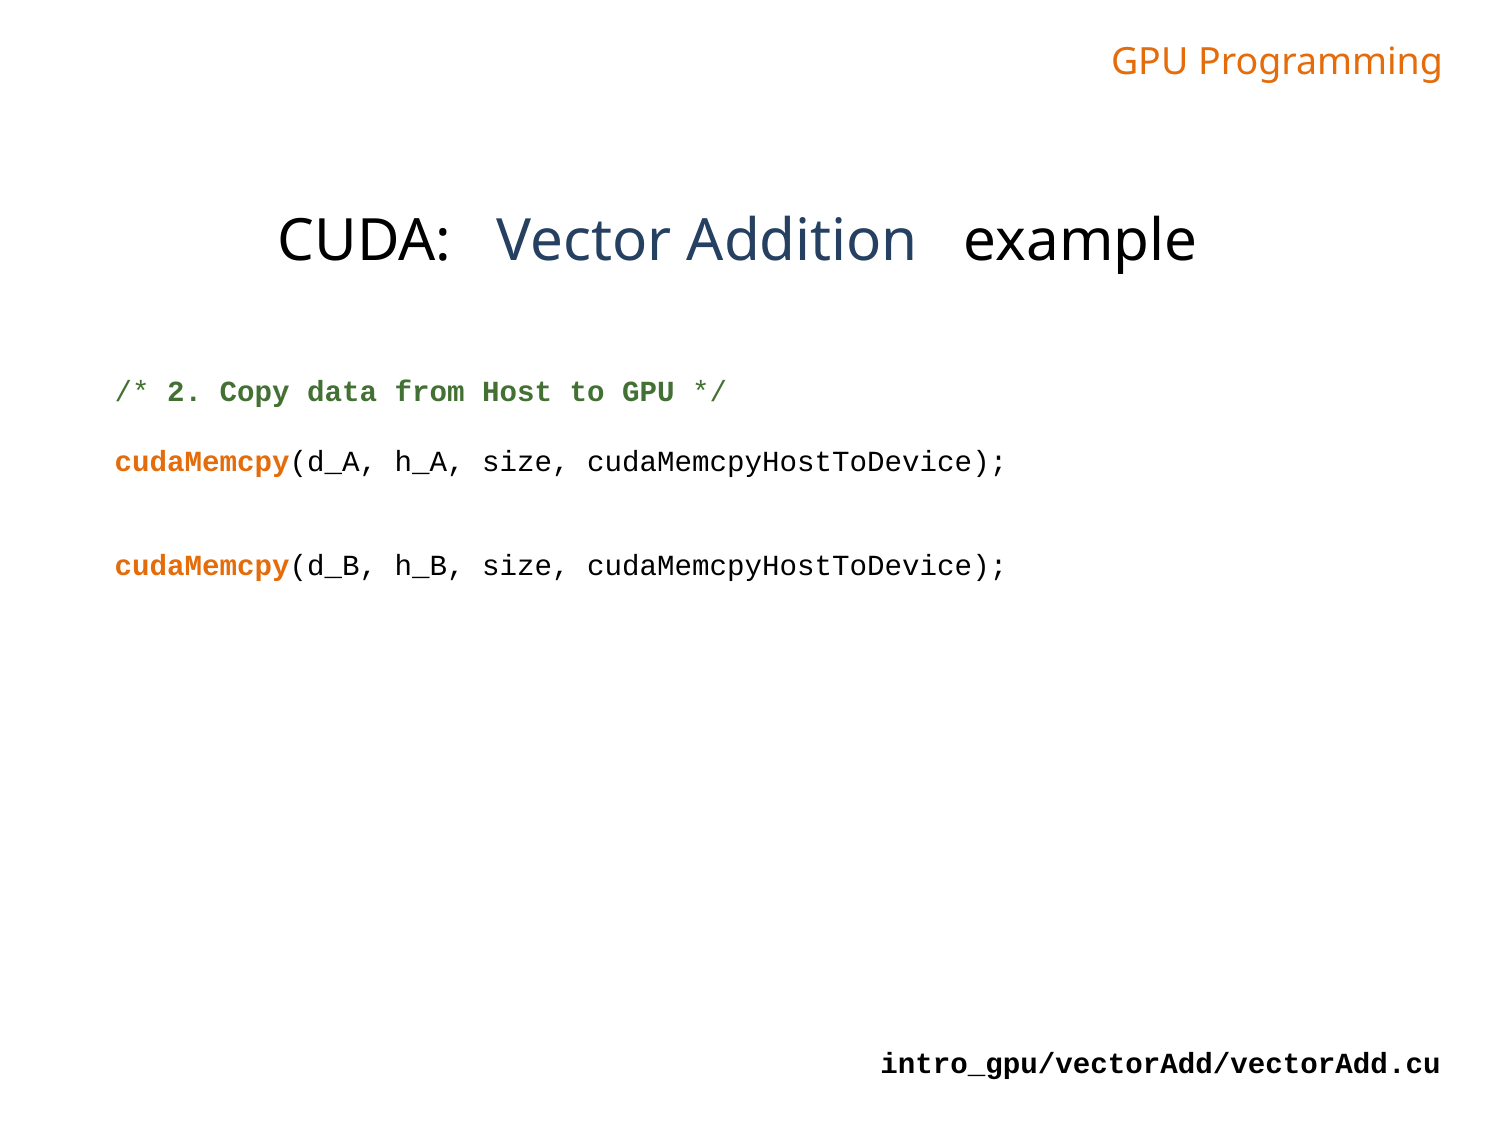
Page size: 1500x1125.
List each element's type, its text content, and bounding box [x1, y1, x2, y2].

text_box GPU Programming [782, 29, 1458, 90]
text_box CUDA: Vector Addition example [212, 124, 1263, 280]
text_box intro_gpu/vectorAdd/vectorAdd.cu [865, 1036, 1463, 1087]
text_box /* 2. Copy data from Host to GPU */ cudaMemcpy(d_A, h_A, size, cudaMemcpyHostToDevice); cudaMemcpy(d_B, h_B, size, cudaMemcpyHostToDevice); [99, 364, 1388, 590]
